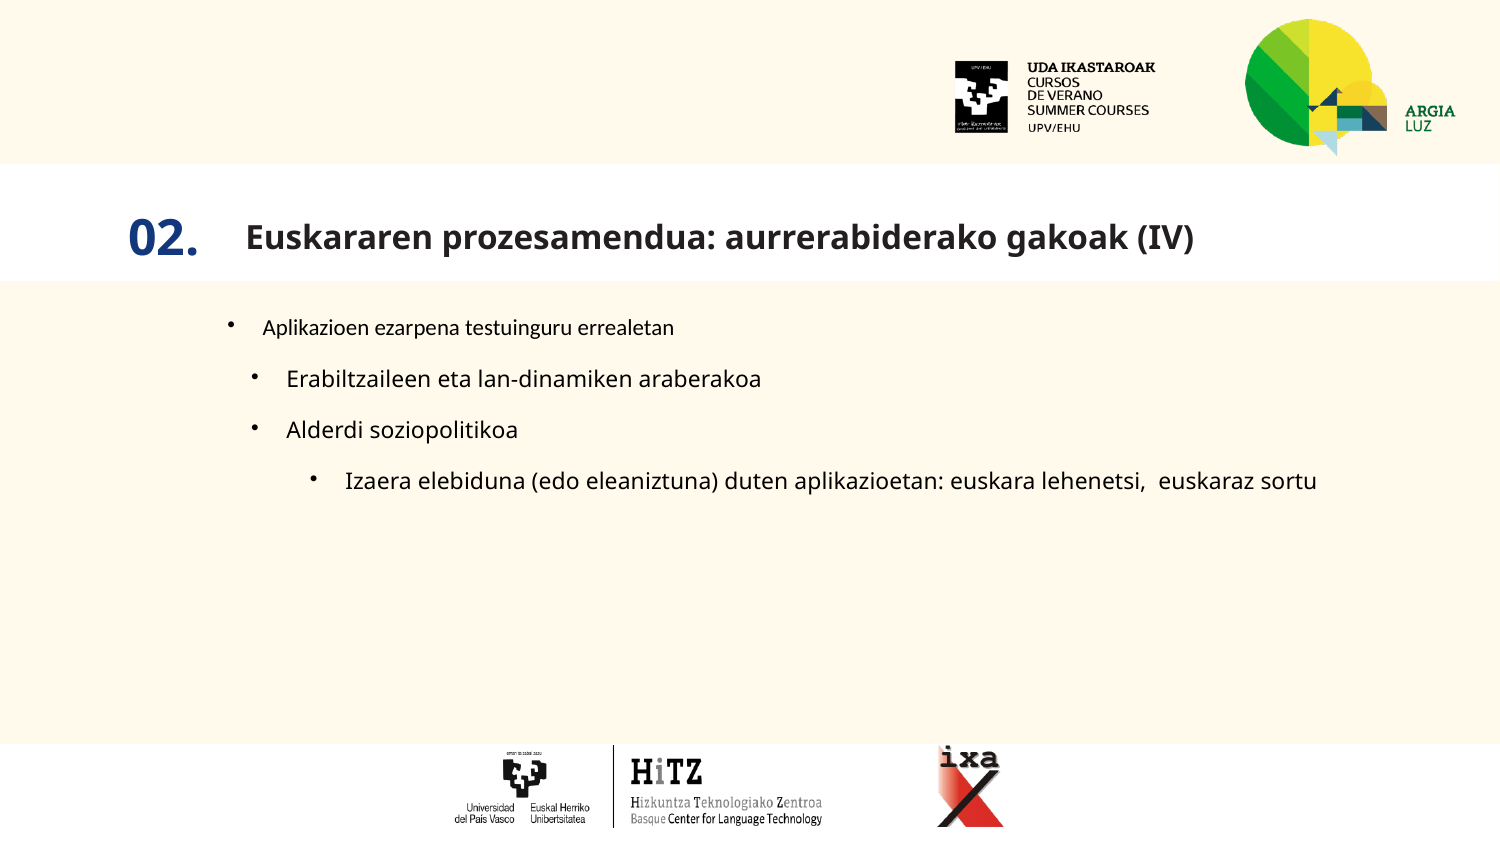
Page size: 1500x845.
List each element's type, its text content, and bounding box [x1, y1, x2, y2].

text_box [1245, 19, 1460, 156]
picture [450, 792, 827, 828]
picture [0, 0, 1500, 745]
picture [937, 792, 1004, 827]
text_box Aplikazioen ezarpena testuinguru errealetan Erabiltzaileen eta lan-dinamiken araberakoa Alderdi soziopolitikoa Izaera elebiduna (edo eleaniztuna) duten aplikazioetan: euskara lehenetsi, euskaraz sortu [212, 752, 1347, 792]
